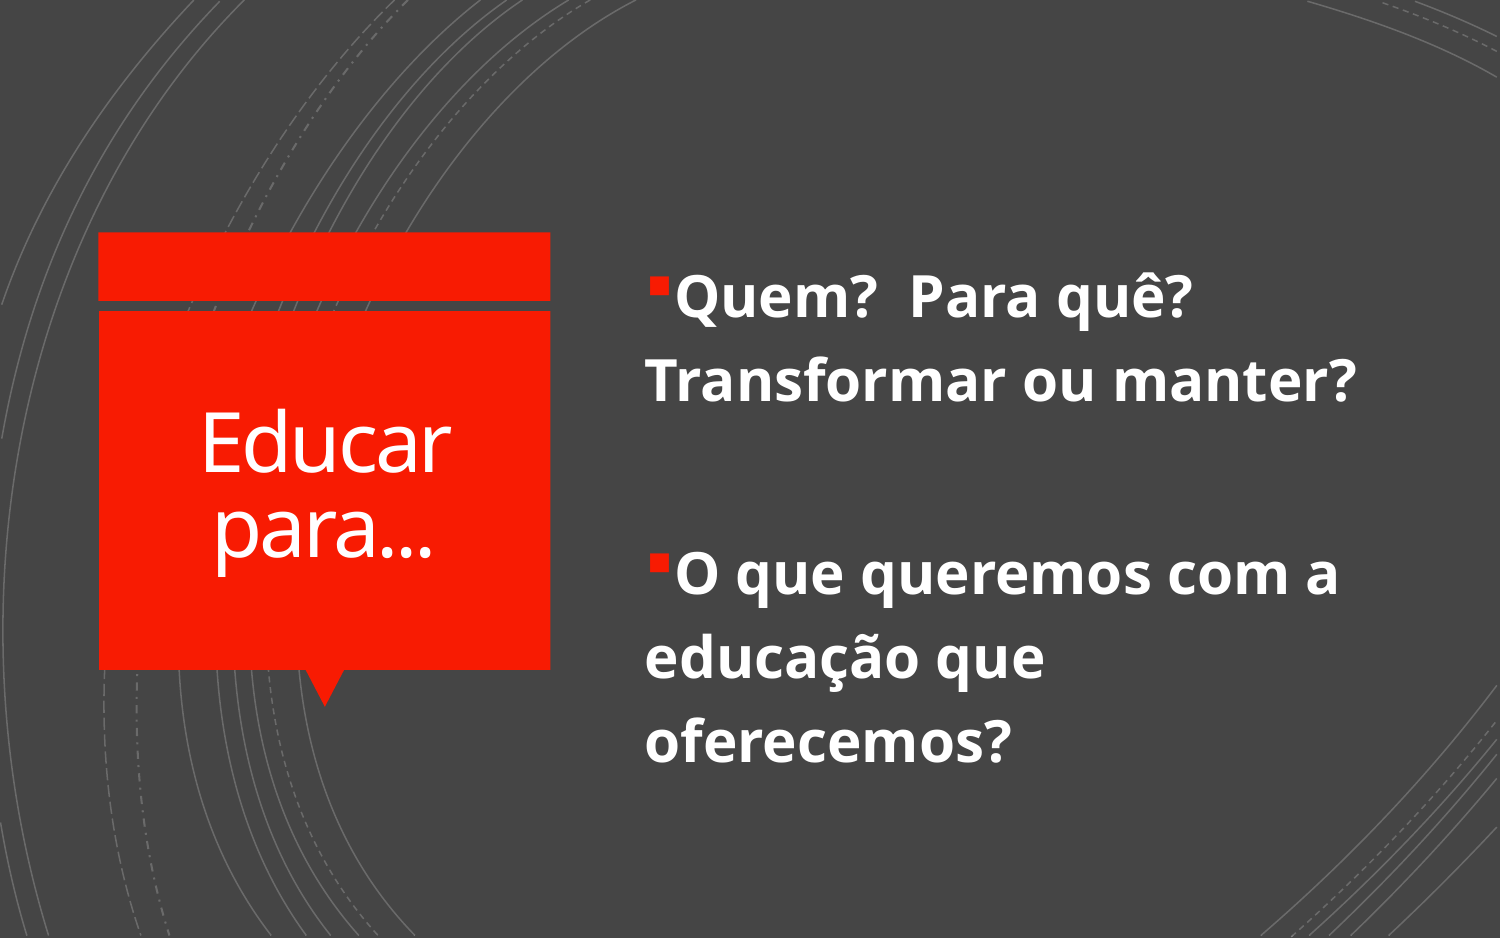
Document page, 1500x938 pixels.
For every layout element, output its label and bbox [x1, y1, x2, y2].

text_box [0, 0, 1498, 937]
text_box [98, 232, 551, 707]
